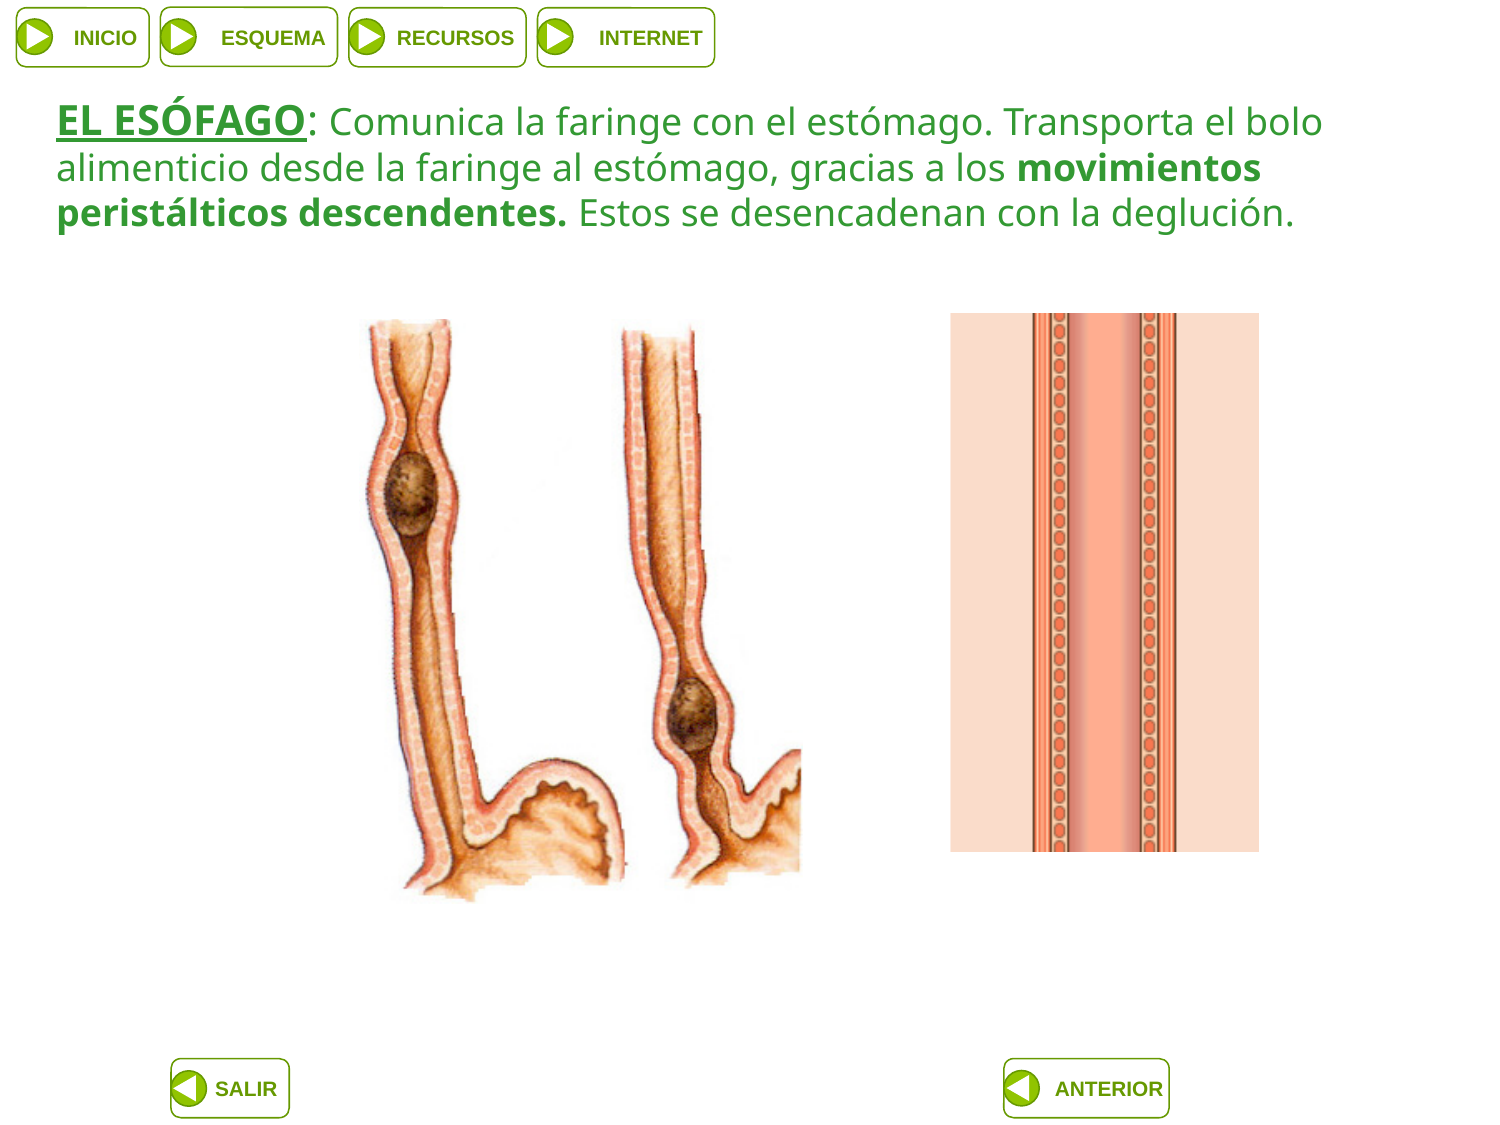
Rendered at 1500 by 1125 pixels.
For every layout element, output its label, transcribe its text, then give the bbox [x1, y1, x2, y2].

text_box EL ESÓFAGO: Comunica la faringe con el estómago. Transporta el bolo alimenticio desde la faringe al estómago, gracias a los movimientos peristálticos descendentes. Estos se desencadenan con la deglución. [41, 86, 1489, 241]
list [358, 318, 803, 904]
picture [949, 312, 1259, 852]
